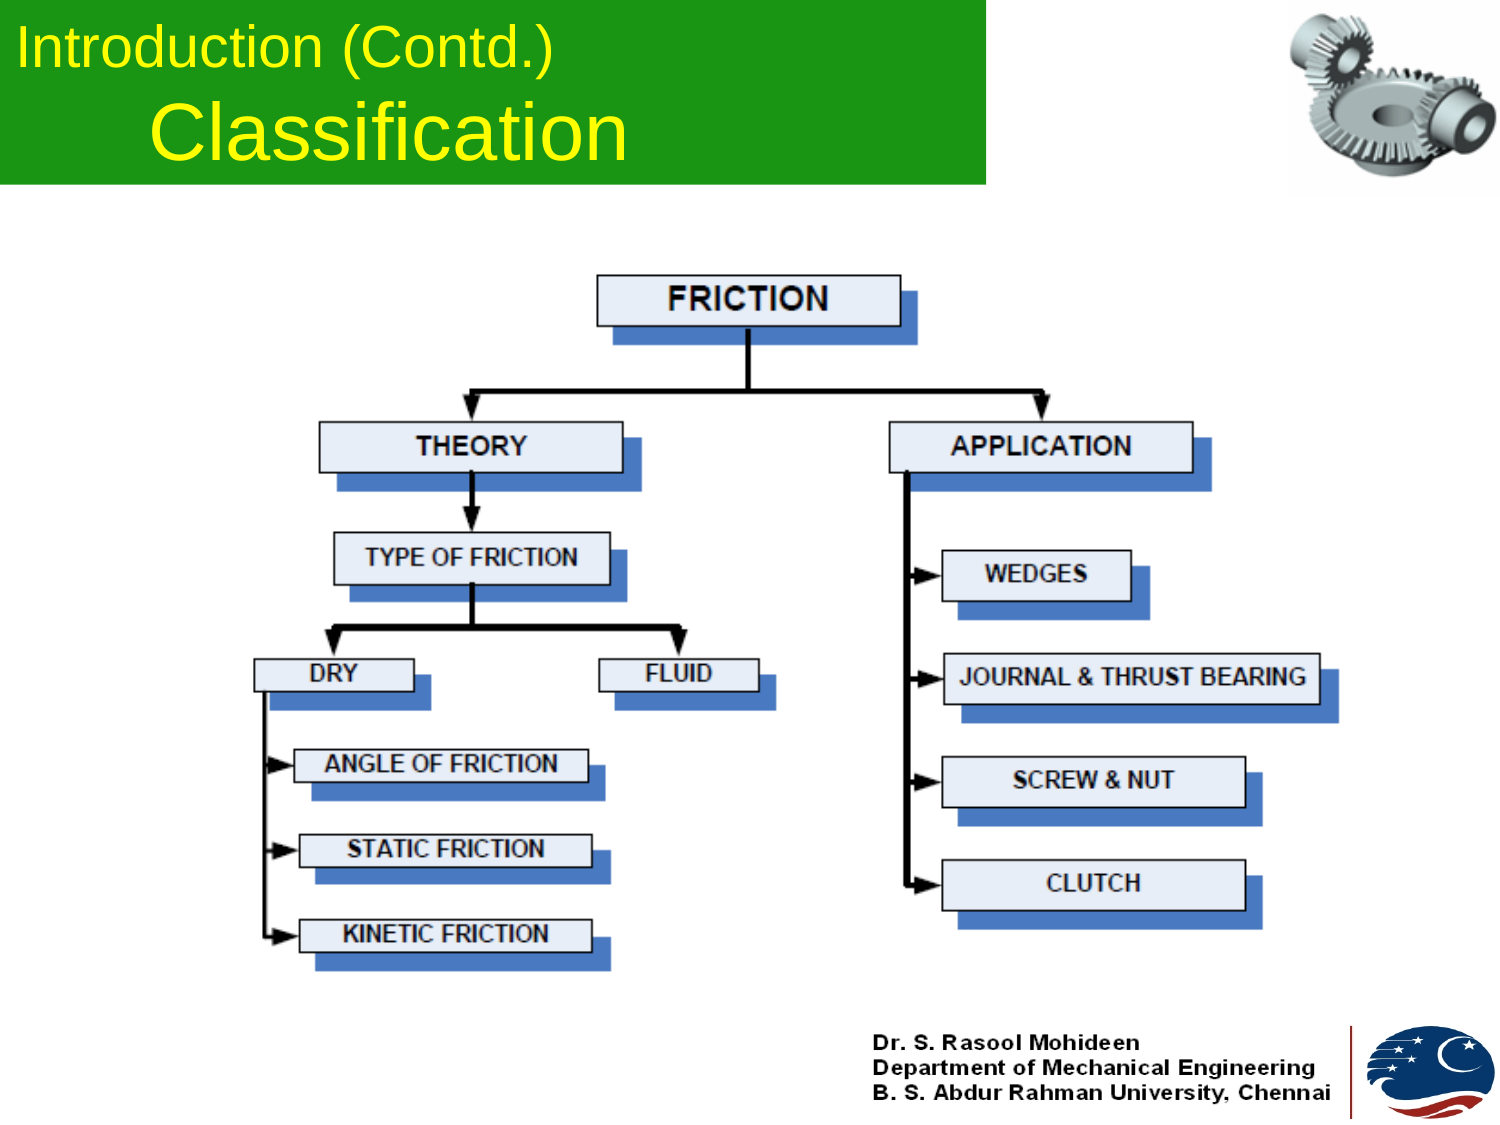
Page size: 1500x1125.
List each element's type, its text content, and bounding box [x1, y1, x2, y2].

picture [862, 1024, 1500, 1125]
title Introduction (Contd.) Classification [0, 1, 987, 185]
picture [182, 255, 1361, 987]
picture [1287, 1, 1500, 198]
